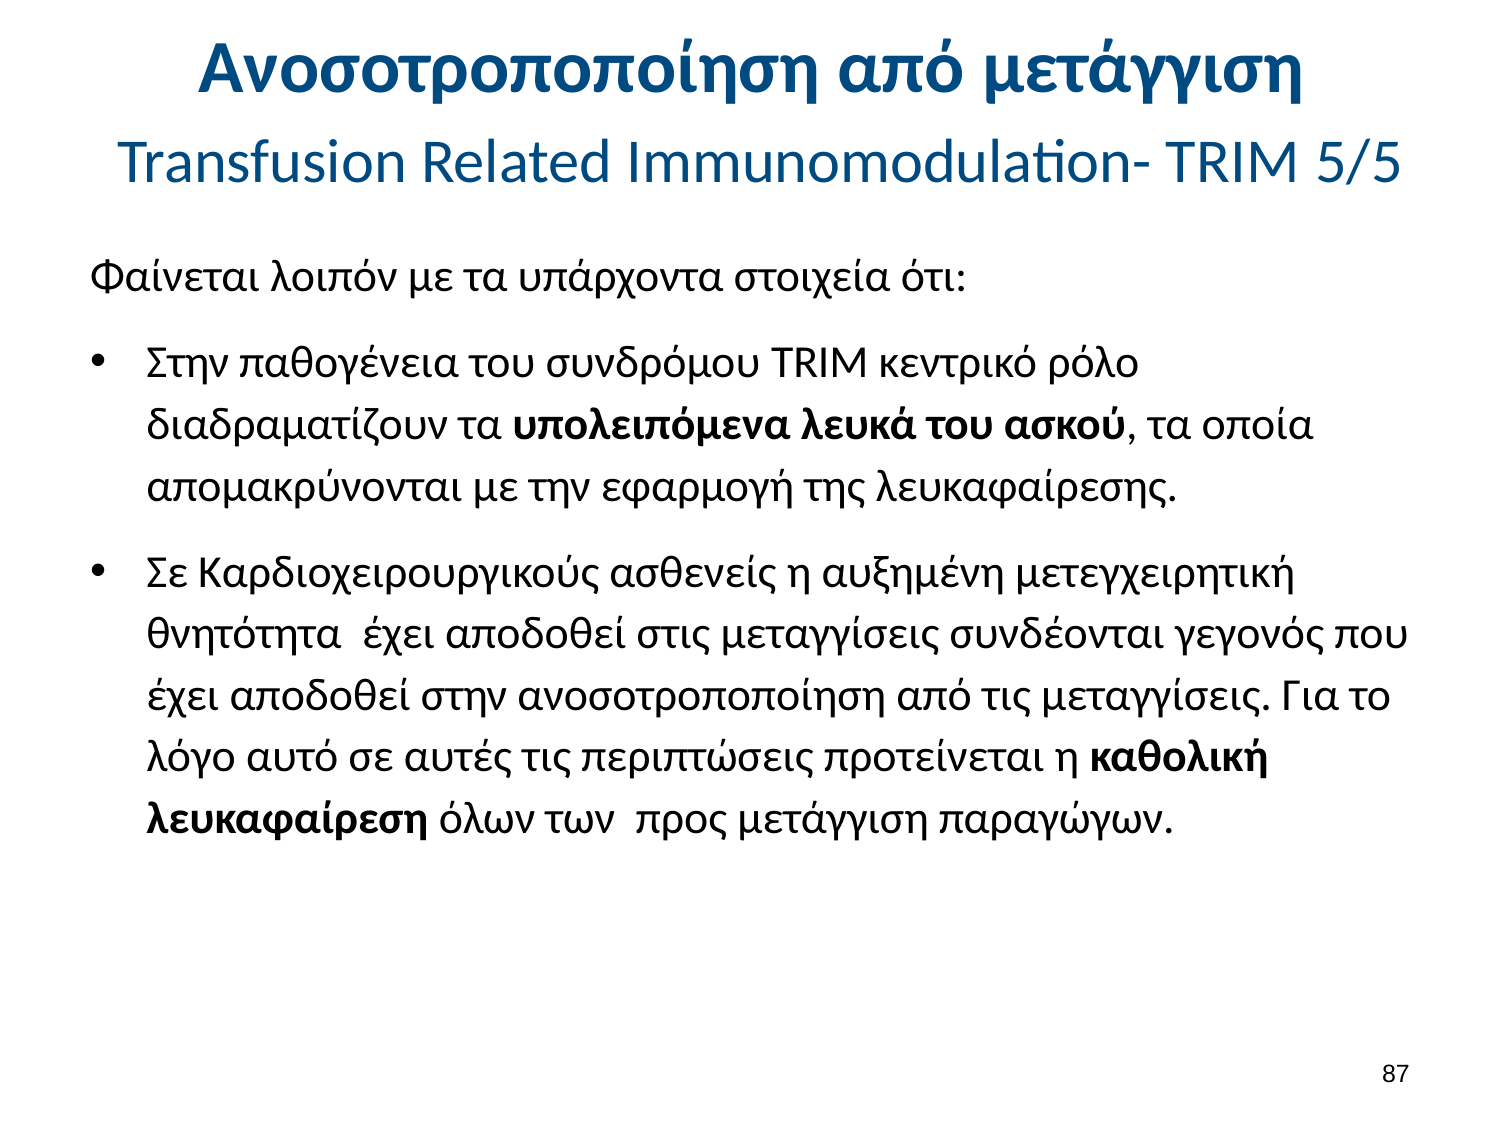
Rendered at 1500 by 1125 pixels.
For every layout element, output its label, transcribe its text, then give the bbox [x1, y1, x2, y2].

list Φαίνεται λοιπόν με τα υπάρχοντα στοιχεία ότι: Στην παθογένεια του συνδρόμου TRIM κεντρικό ρόλο διαδραματίζουν τα υπολειπόμενα λευκά του ασκού, τα οποία απομακρύνονται με την εφαρμογή της λευκαφαίρεσης. Σε Καρδιοχειρουργικούς ασθενείς η αυξημένη μετεγχειρητική θνητότητα έχει αποδοθεί στις μεταγγίσεις συνδέονται γεγονός που έχει αποδοθεί στην ανοσοτροποποίηση από τις μεταγγίσεις. Για το λόγο αυτό σε αυτές τις περιπτώσεις προτείνεται η καθολική λευκαφαίρεση όλων των προς μετάγγιση παραγώγων. [75, 231, 1425, 1024]
title Ανοσοτροποποίηση από μετάγγιση Transfusion Related Immunomodulation- TRIM 5/5 [76, 19, 1427, 197]
slide_number 86 [1074, 1042, 1425, 1103]
